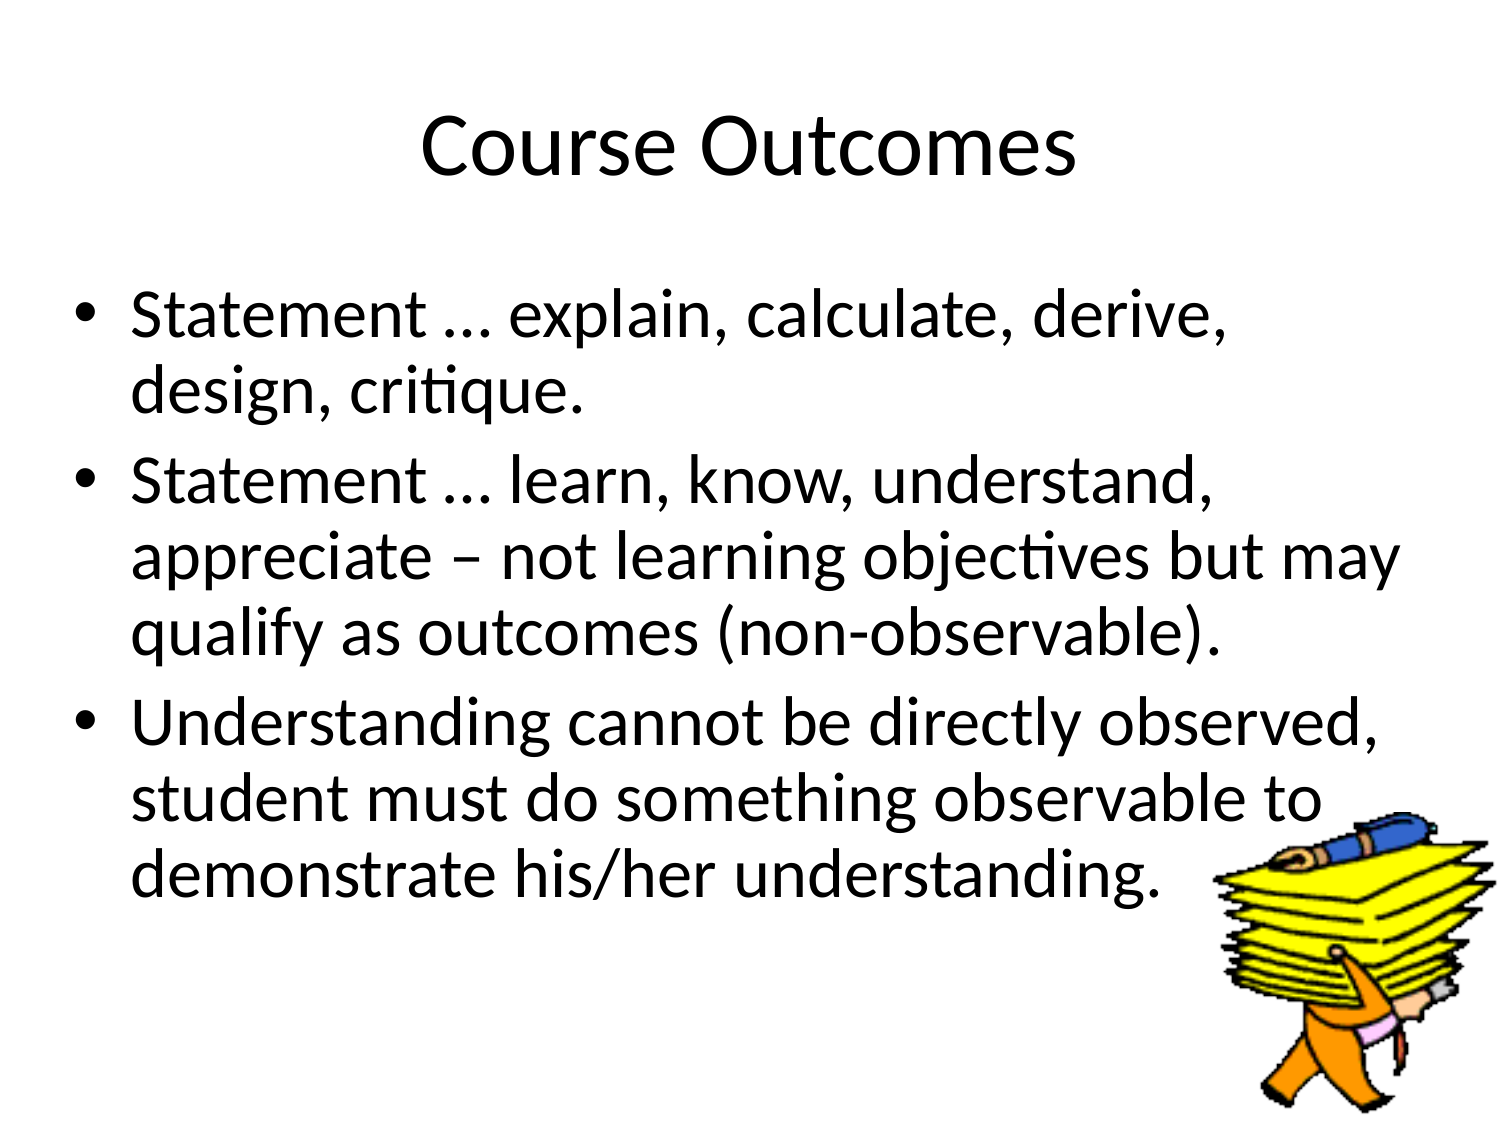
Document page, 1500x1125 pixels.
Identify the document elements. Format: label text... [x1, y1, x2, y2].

list Statement … explain, calculate, derive, design, critique. Statement … learn, know, understand, appreciate – not learning objectives but may qualify as outcomes (non-observable). Understanding cannot be directly observed, student must do something observable to demonstrate his/her understanding. [58, 269, 1454, 1029]
picture [1208, 812, 1500, 1125]
title Course Outcomes [75, 45, 1425, 233]
